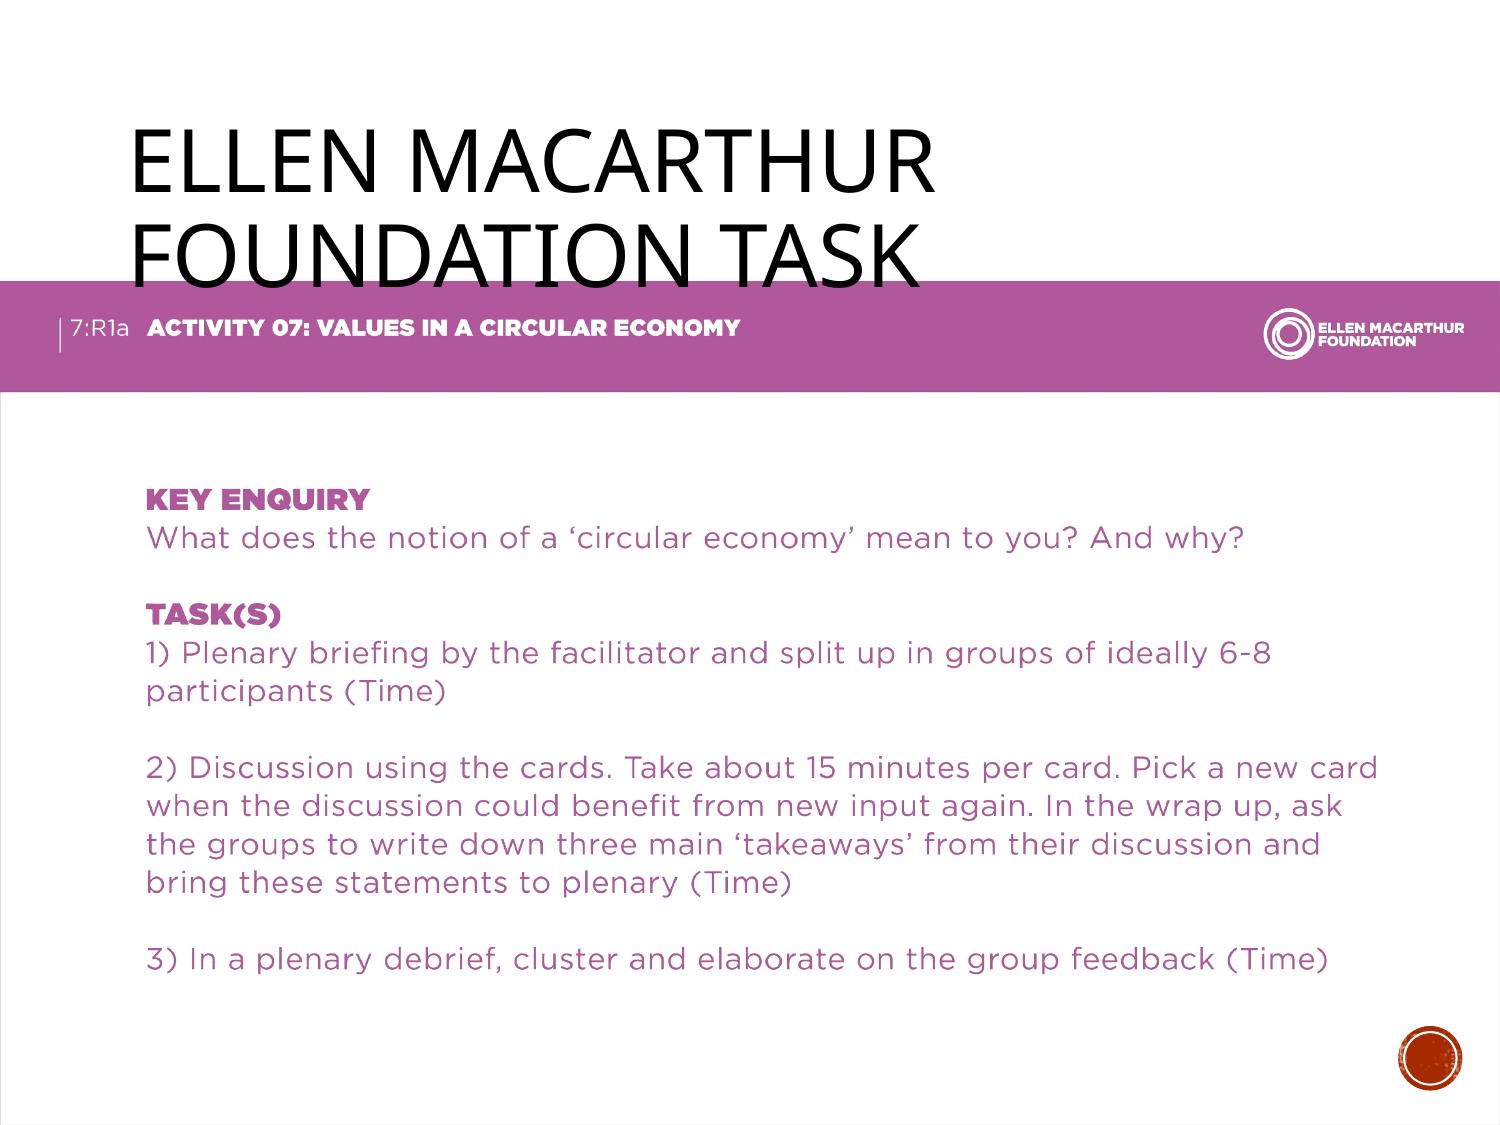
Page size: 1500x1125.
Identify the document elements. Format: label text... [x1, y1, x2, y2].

picture [0, 281, 1500, 1125]
title Ellen MacArthur Foundation Task [112, 79, 1388, 280]
